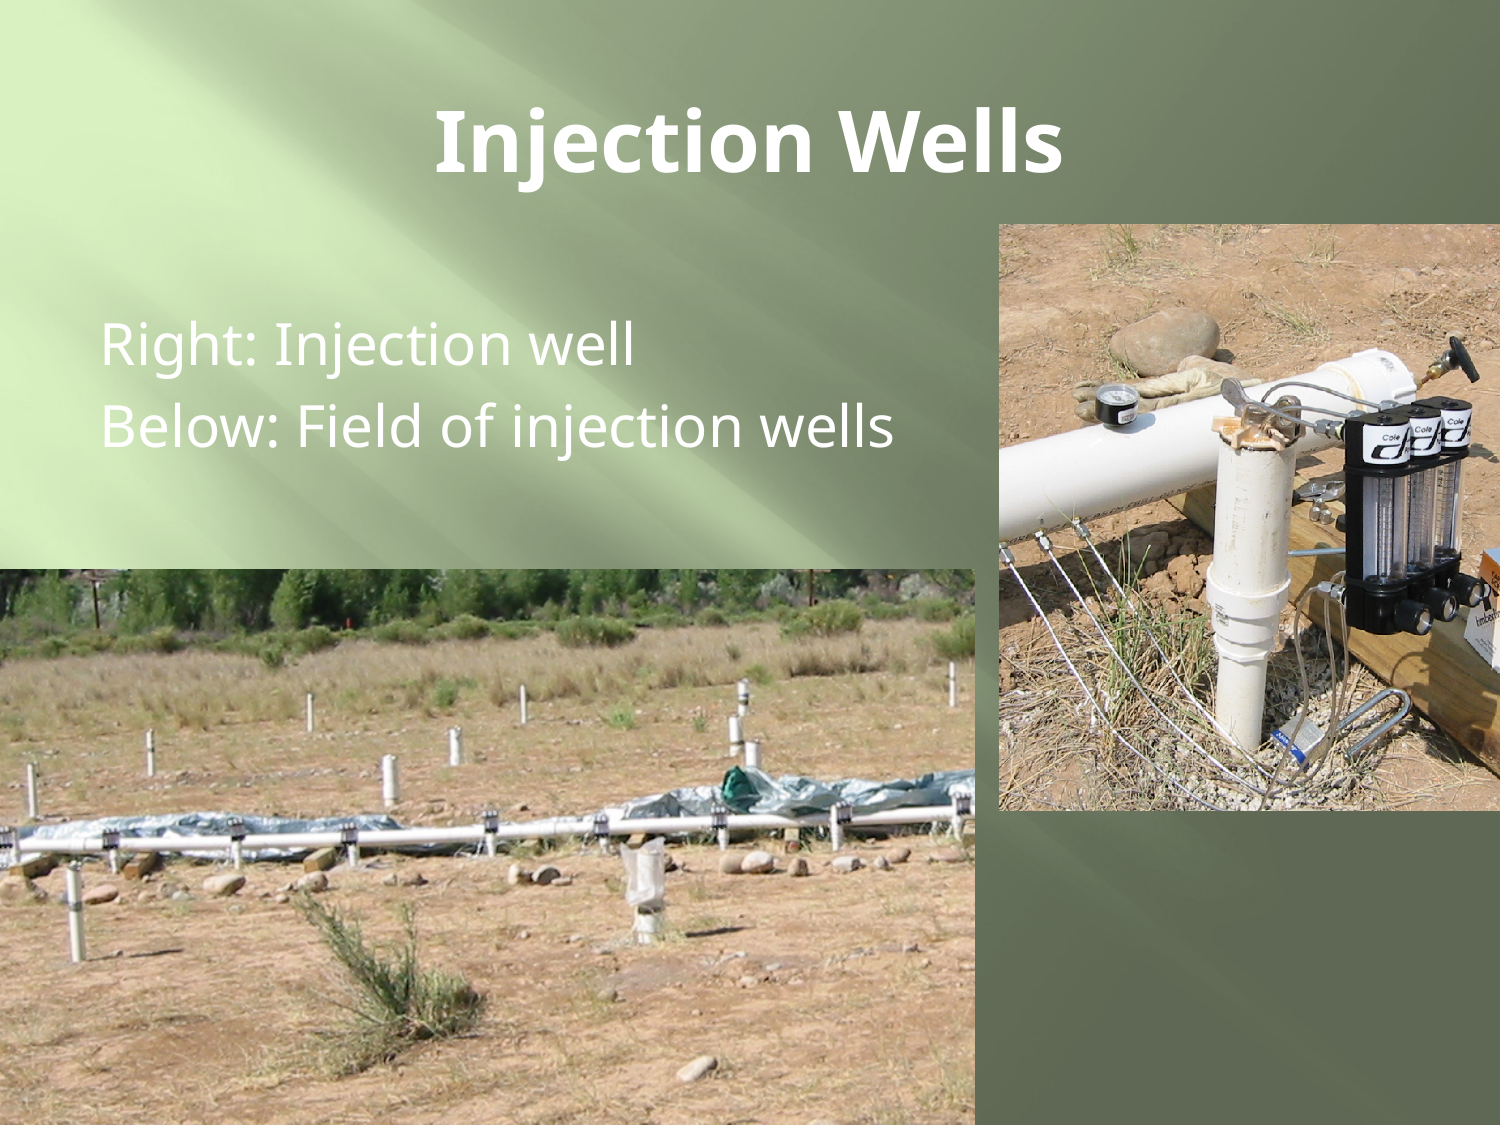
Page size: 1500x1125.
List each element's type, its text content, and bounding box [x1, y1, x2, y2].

picture [0, 569, 976, 1125]
list Right: Injection well Below: Field of injection wells [62, 299, 938, 513]
picture [999, 224, 1500, 812]
title Injection Wells [75, 45, 1425, 233]
